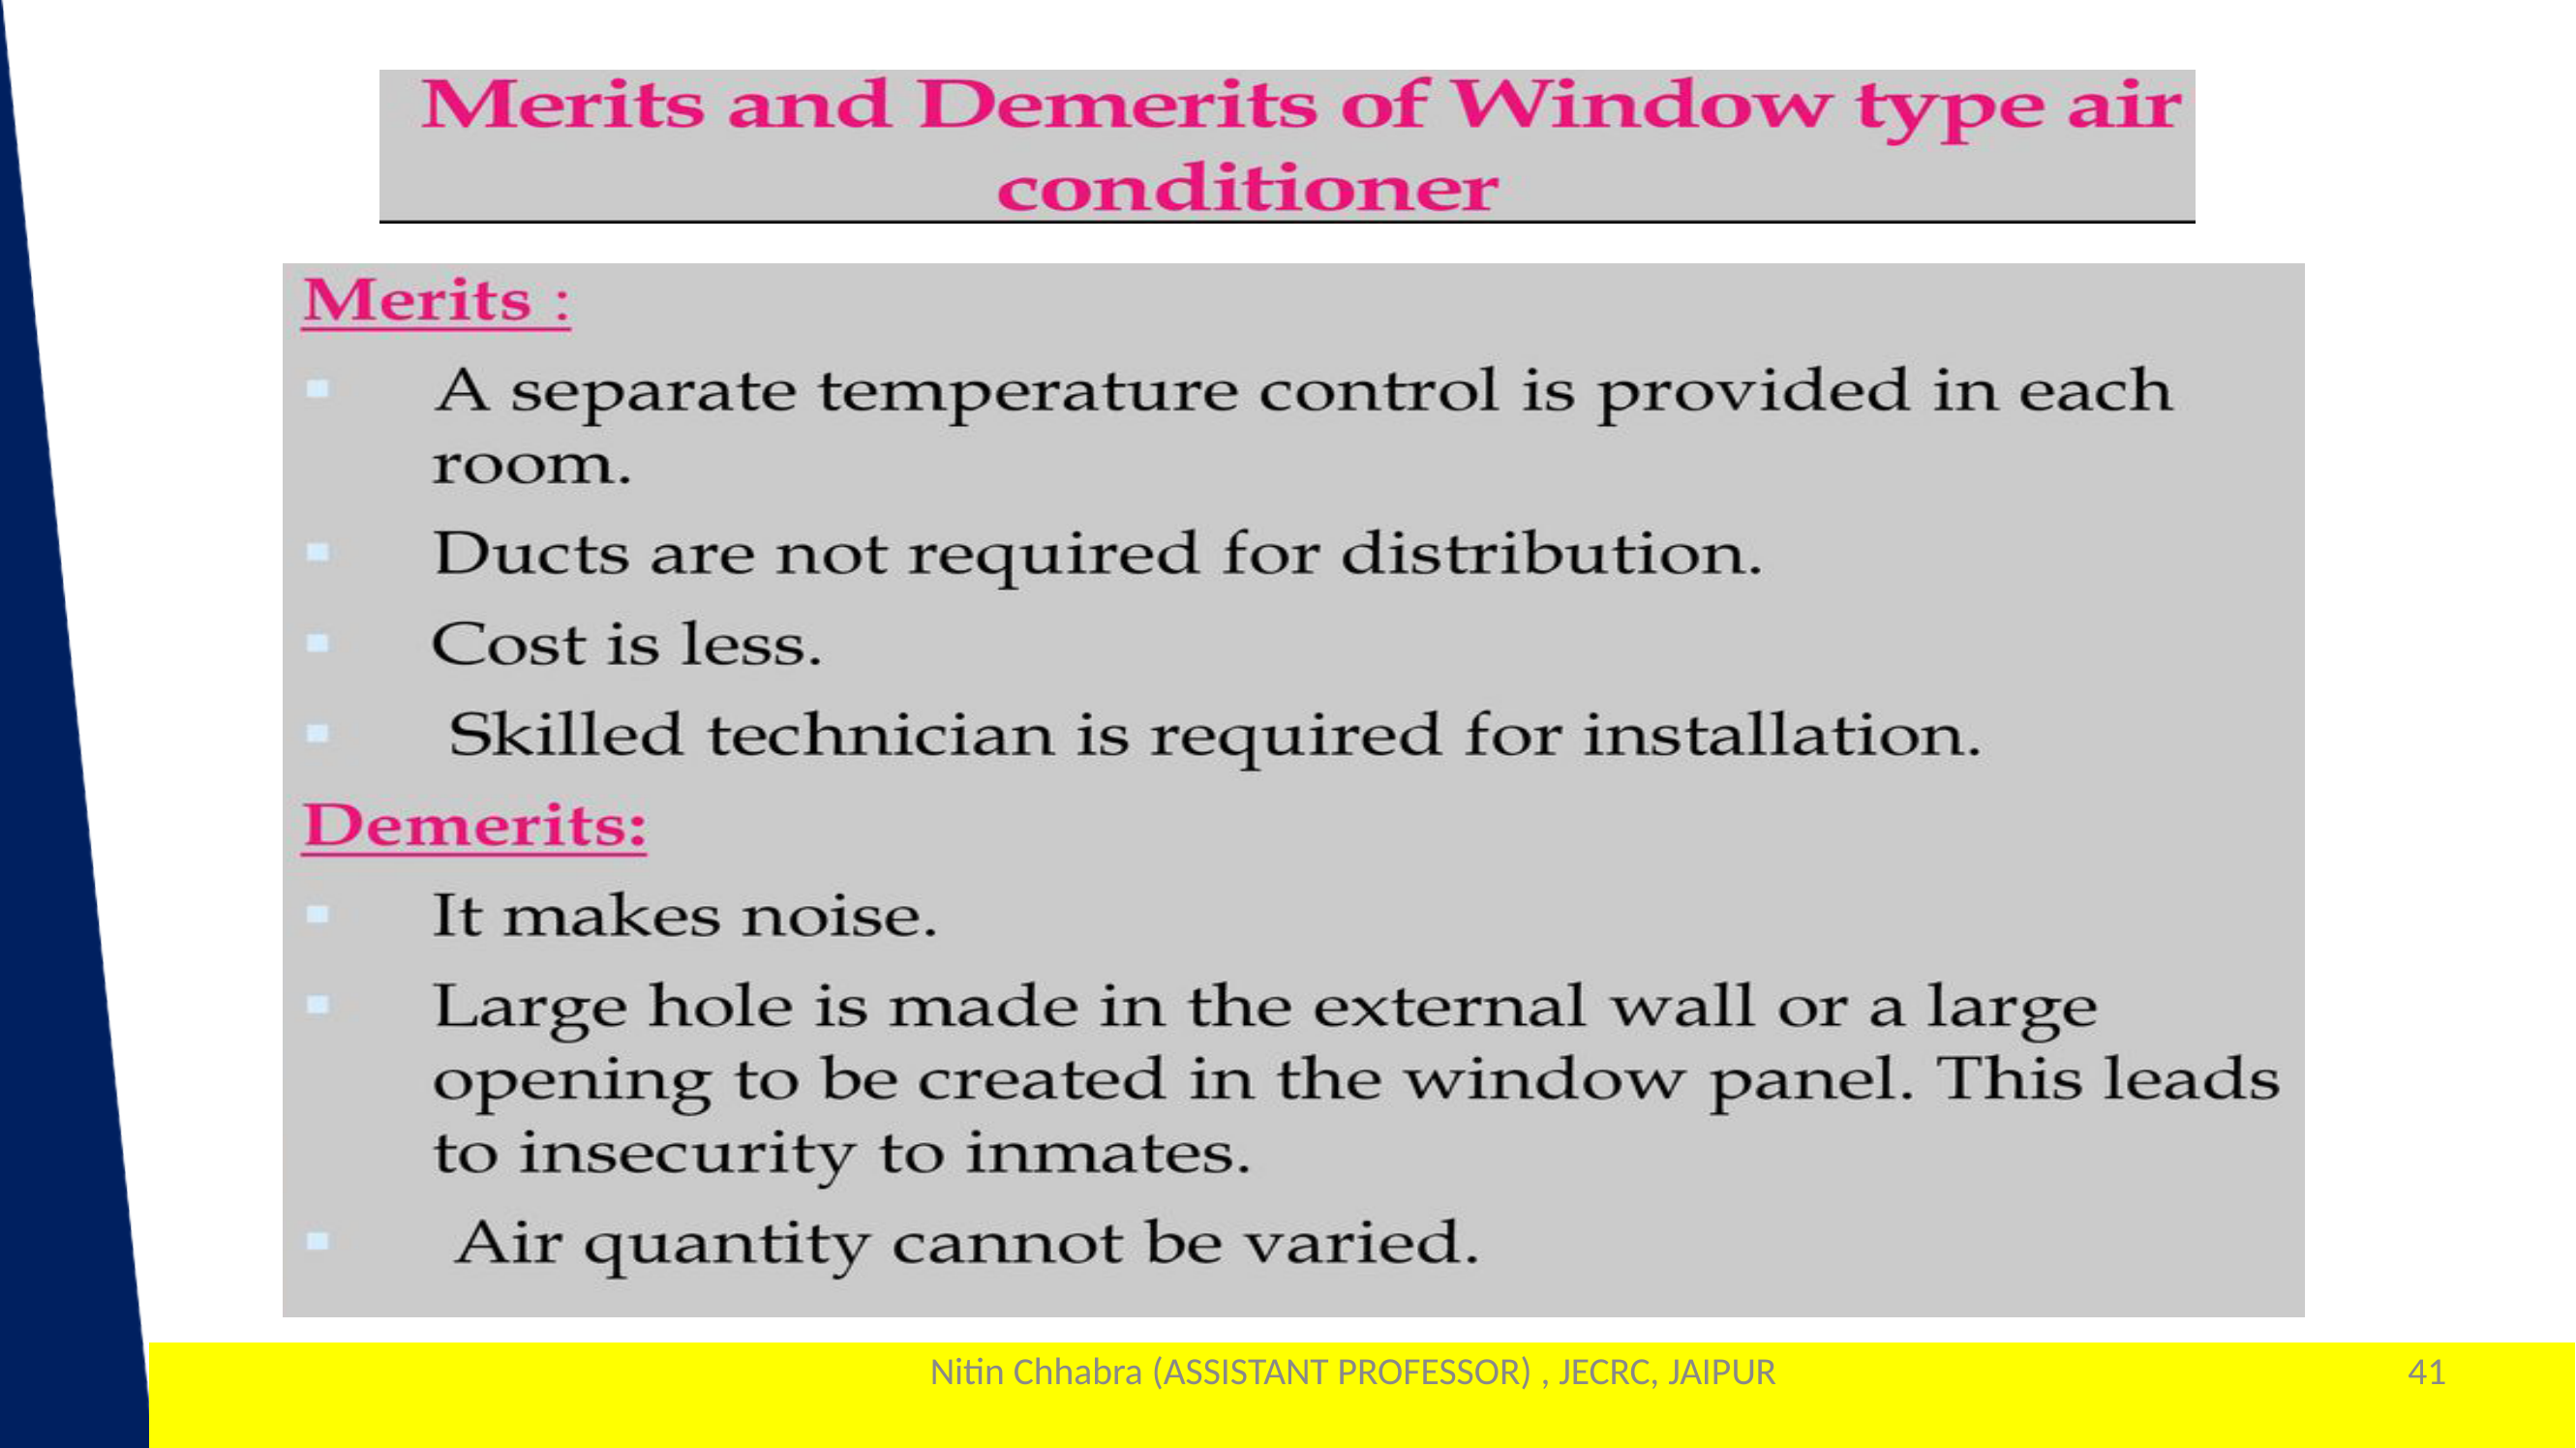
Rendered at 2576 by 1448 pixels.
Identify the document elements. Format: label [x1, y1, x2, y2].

text_box [0, 0, 2576, 1448]
picture [283, 263, 2305, 1317]
picture [379, 70, 2196, 224]
